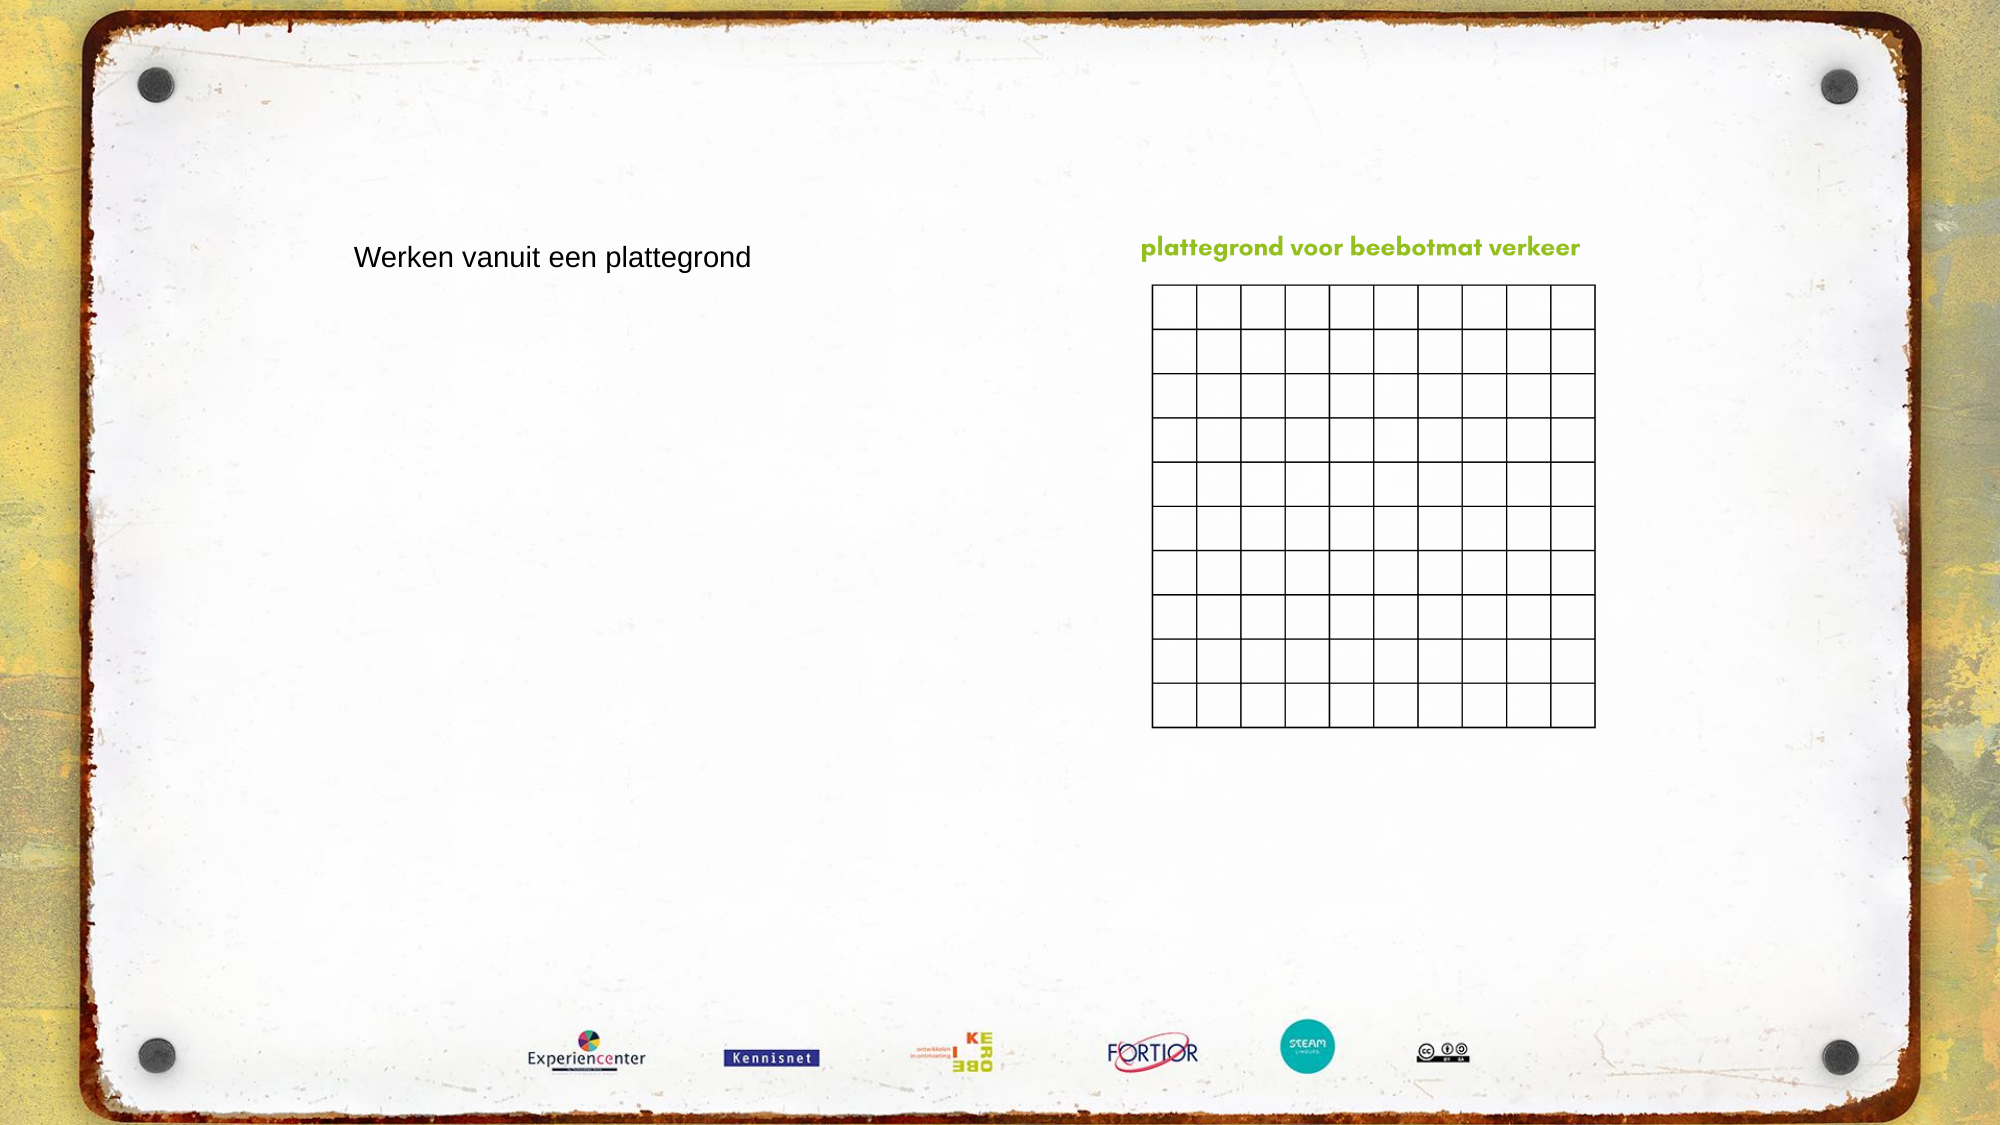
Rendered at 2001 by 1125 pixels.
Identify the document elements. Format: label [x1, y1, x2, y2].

picture [1107, 193, 1640, 928]
list [0, 0, 2000, 1125]
